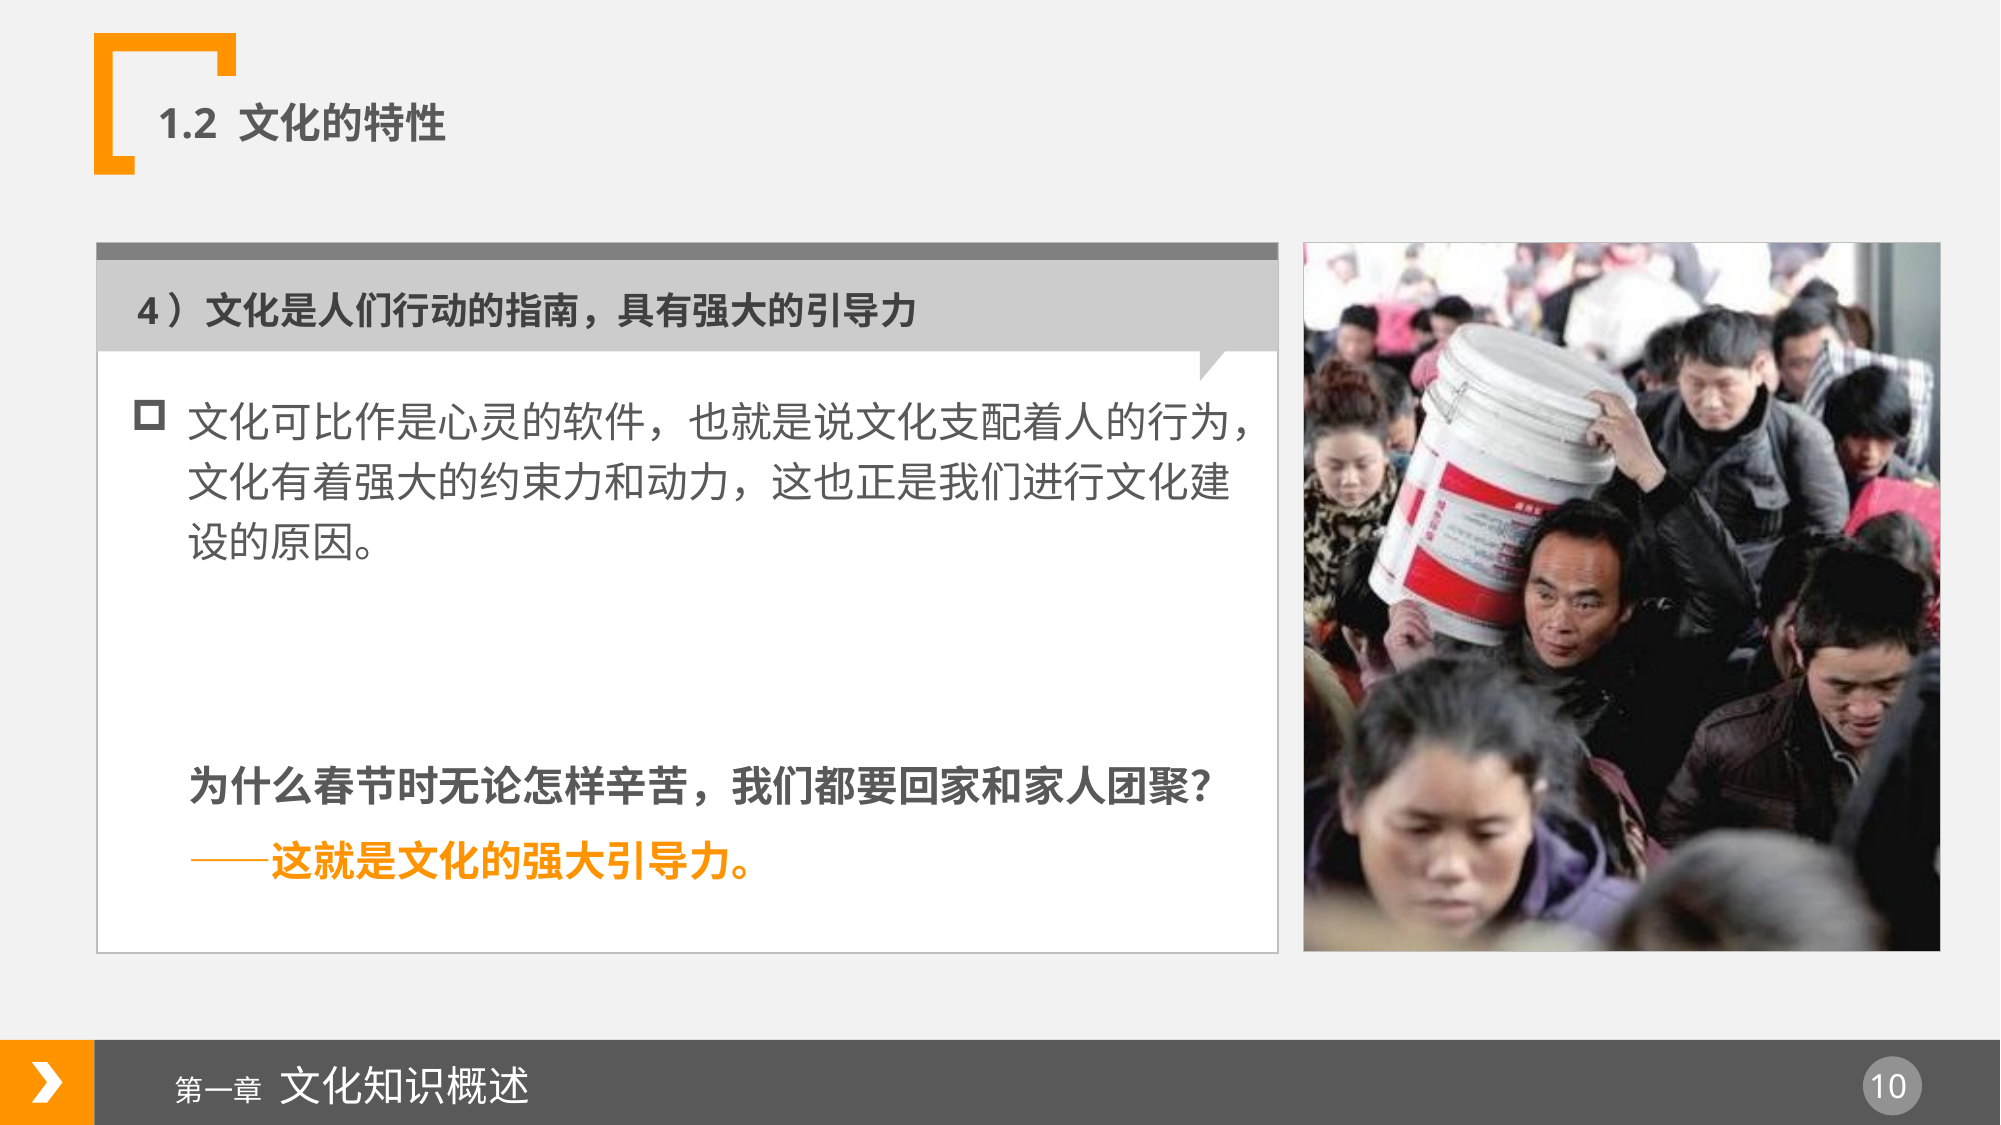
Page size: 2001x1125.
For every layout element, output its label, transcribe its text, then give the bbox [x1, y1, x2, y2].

text_box 文化可比作是心灵的软件，也就是说文化支配着人的行为，文化有着强大的约束力和动力，这也正是我们进行文化建设的原因。 [116, 378, 1249, 573]
picture [1303, 242, 1941, 952]
text_box 为什么春节时无论怎样辛苦，我们都要回家和家人团聚？——这就是文化的强大引导力。 [173, 727, 1249, 893]
text_box [96, 242, 1279, 259]
text_box [95, 259, 1279, 378]
text_box [96, 353, 1279, 954]
text_box 4）文化是人们行动的指南，具有强大的引导力 [122, 279, 933, 340]
text_box 1.2 文化的特性 [142, 89, 631, 155]
